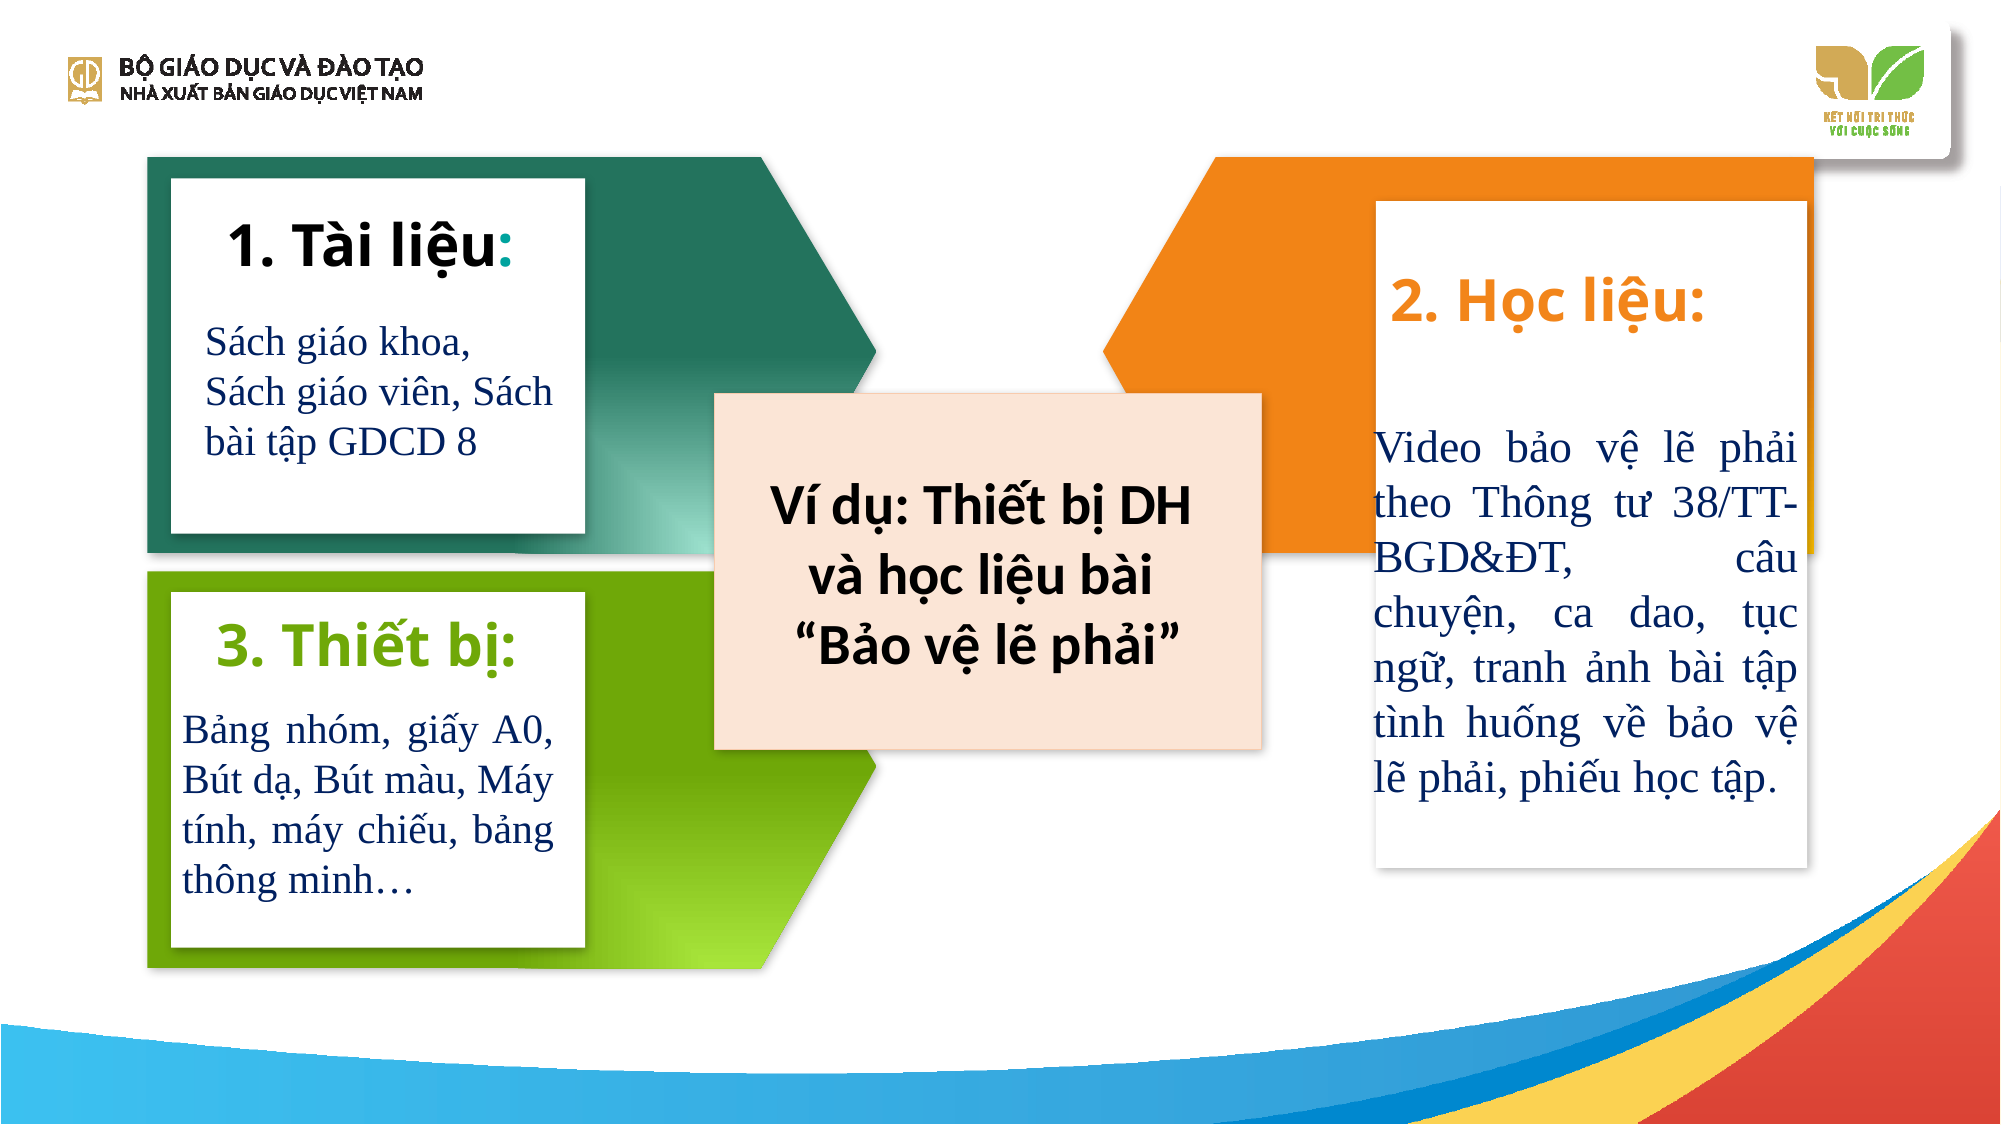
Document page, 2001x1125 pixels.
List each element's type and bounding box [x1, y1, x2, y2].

picture [0, 0, 2000, 1125]
text_box [147, 156, 1814, 969]
